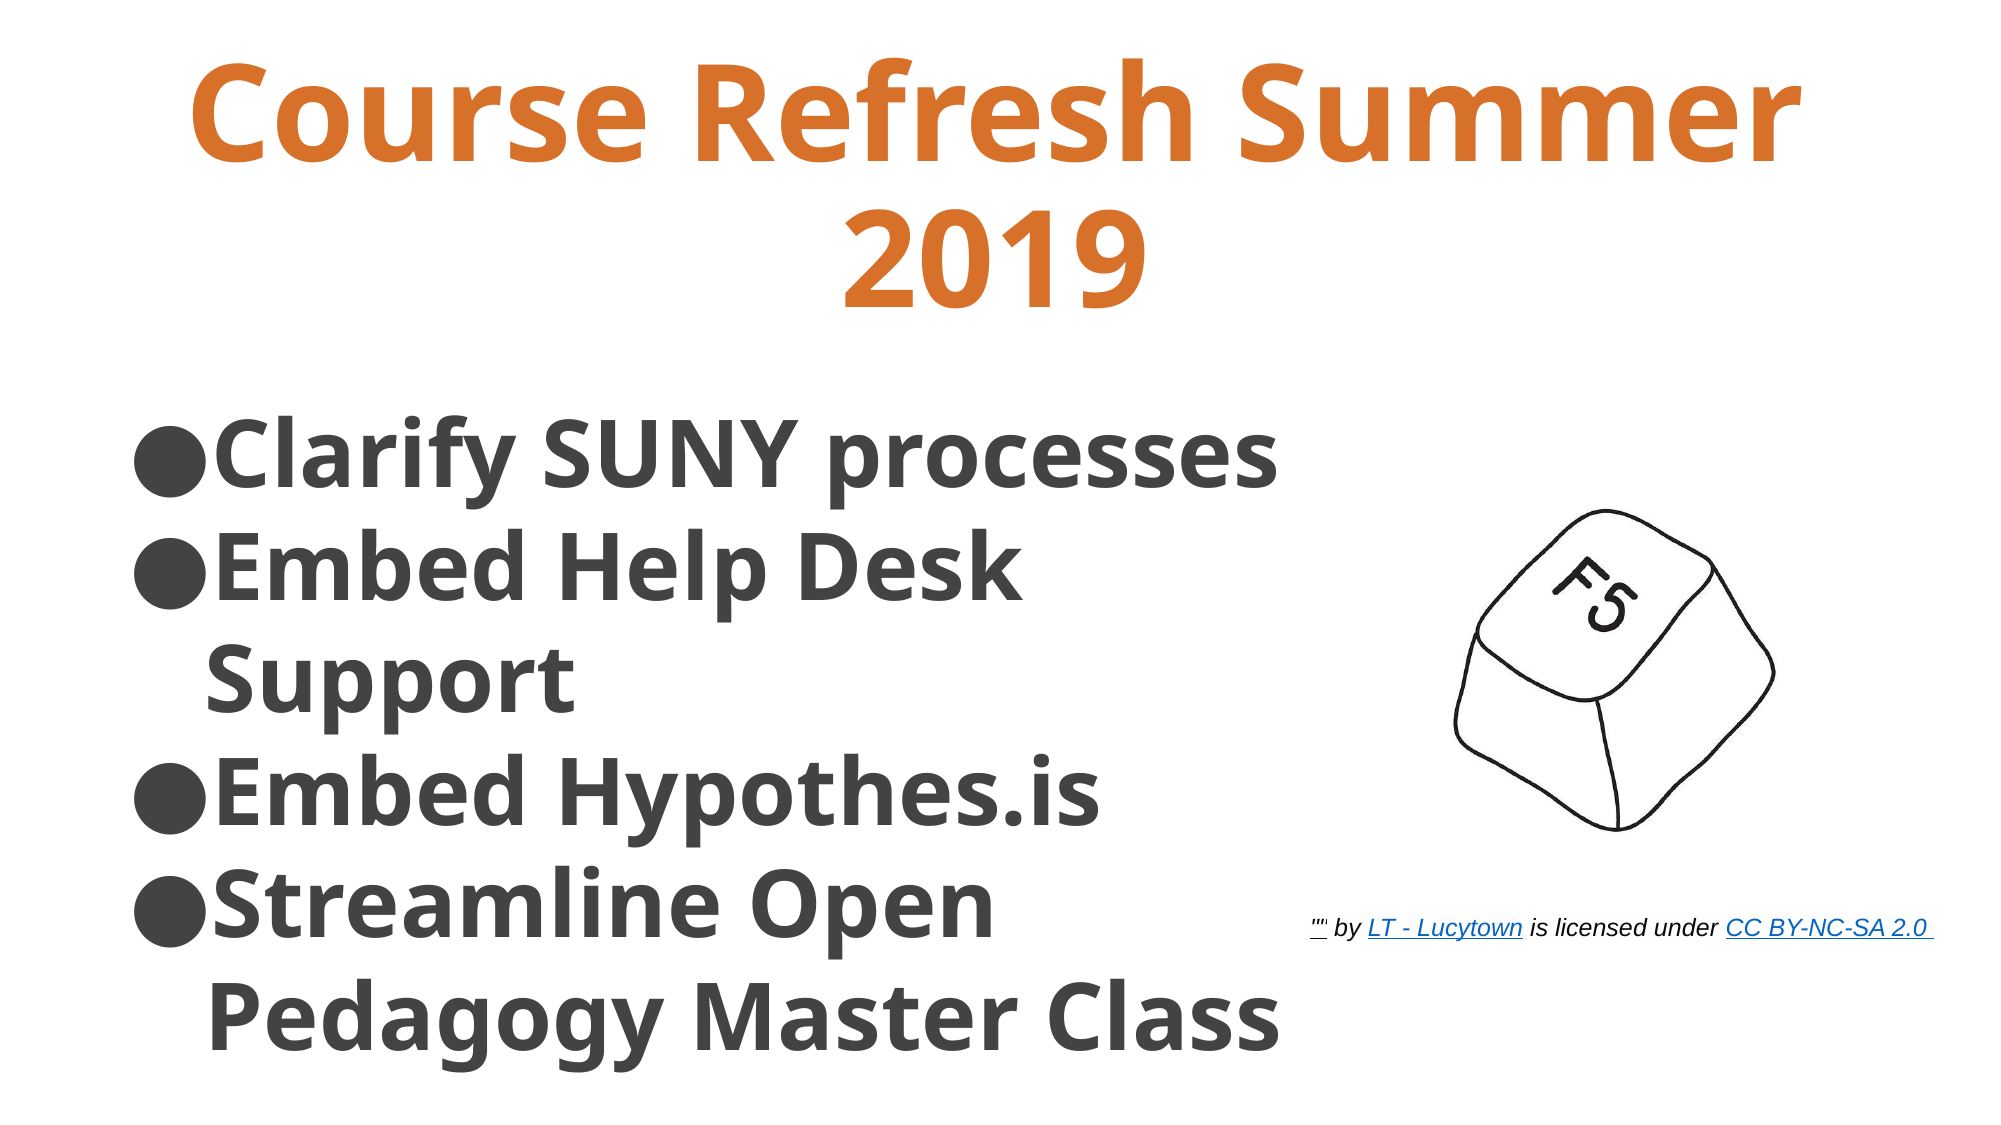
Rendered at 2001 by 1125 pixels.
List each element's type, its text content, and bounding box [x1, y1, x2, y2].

list Clarify SUNY processes Embed Help Desk Support Embed Hypothes.is Streamline Open Pedagogy Master Class [114, 386, 1301, 798]
text_box "" by LT - Lucytown is licensed under CC BY-NC-SA 2.0 [1294, 896, 1956, 979]
picture [1299, 461, 1951, 897]
title Course Refresh Summer 2019 [114, 82, 1876, 300]
